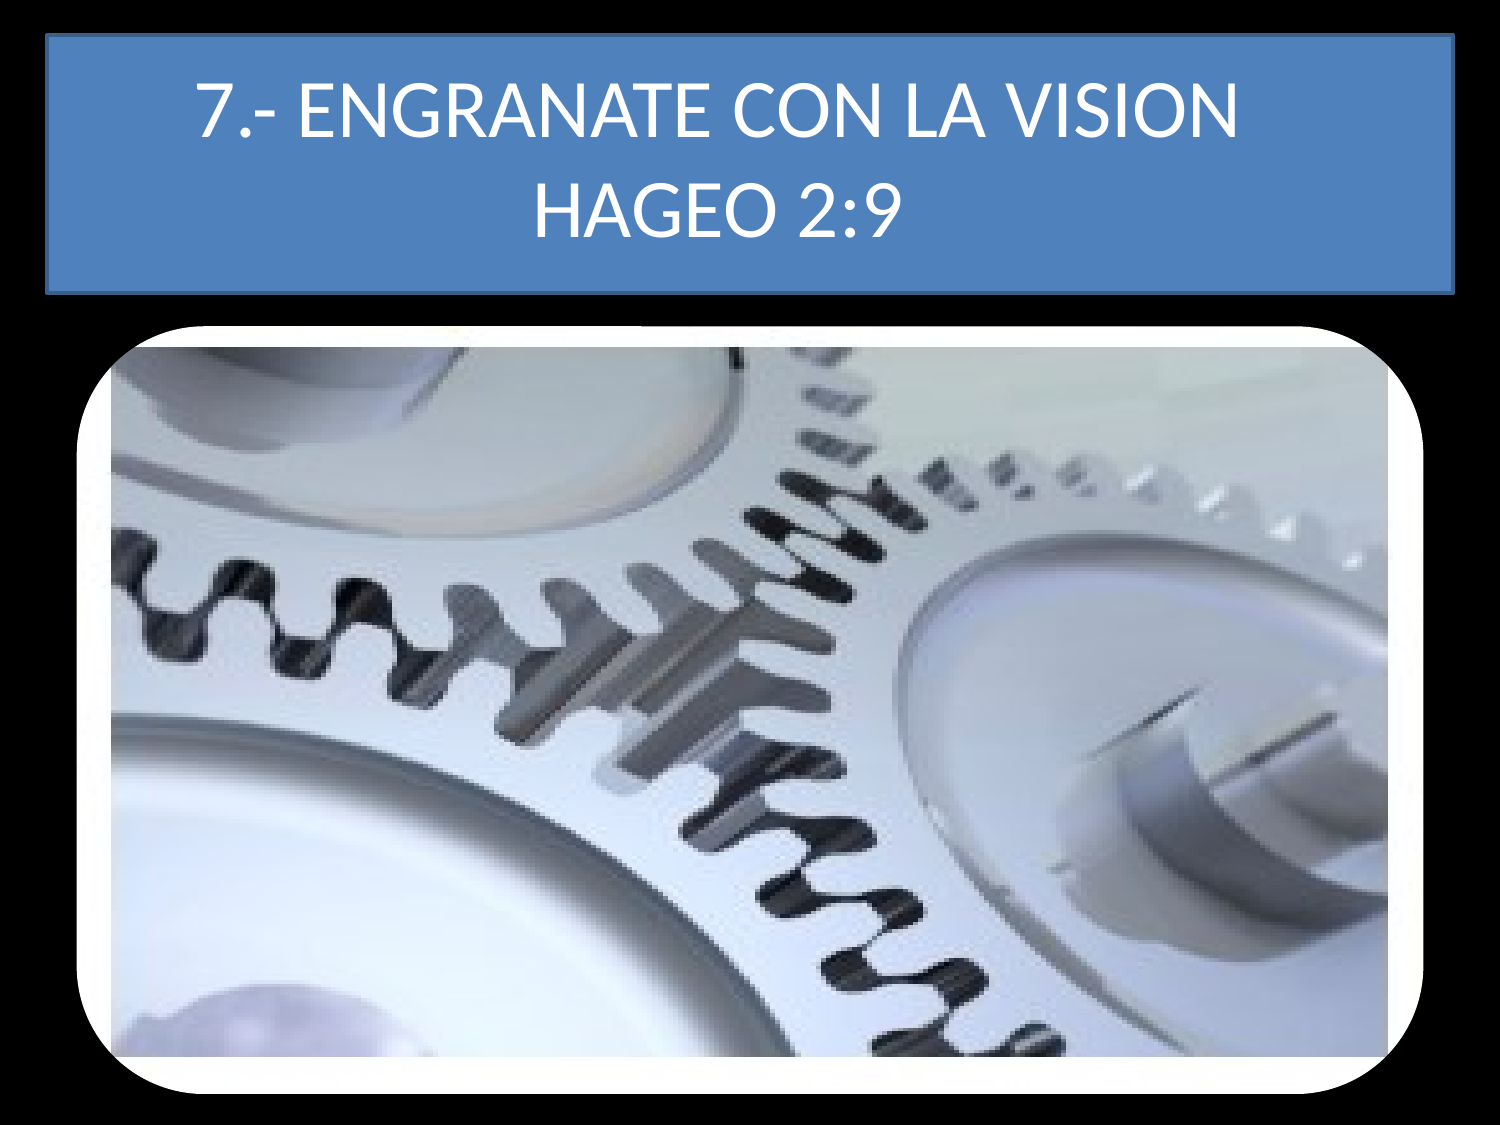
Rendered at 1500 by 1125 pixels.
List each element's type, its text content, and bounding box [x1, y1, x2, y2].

text_box 7.- ENGRANATE CON LA VISION HAGEO 2:9 [178, 46, 1258, 262]
text_box [45, 33, 1455, 295]
picture [76, 326, 1424, 1095]
